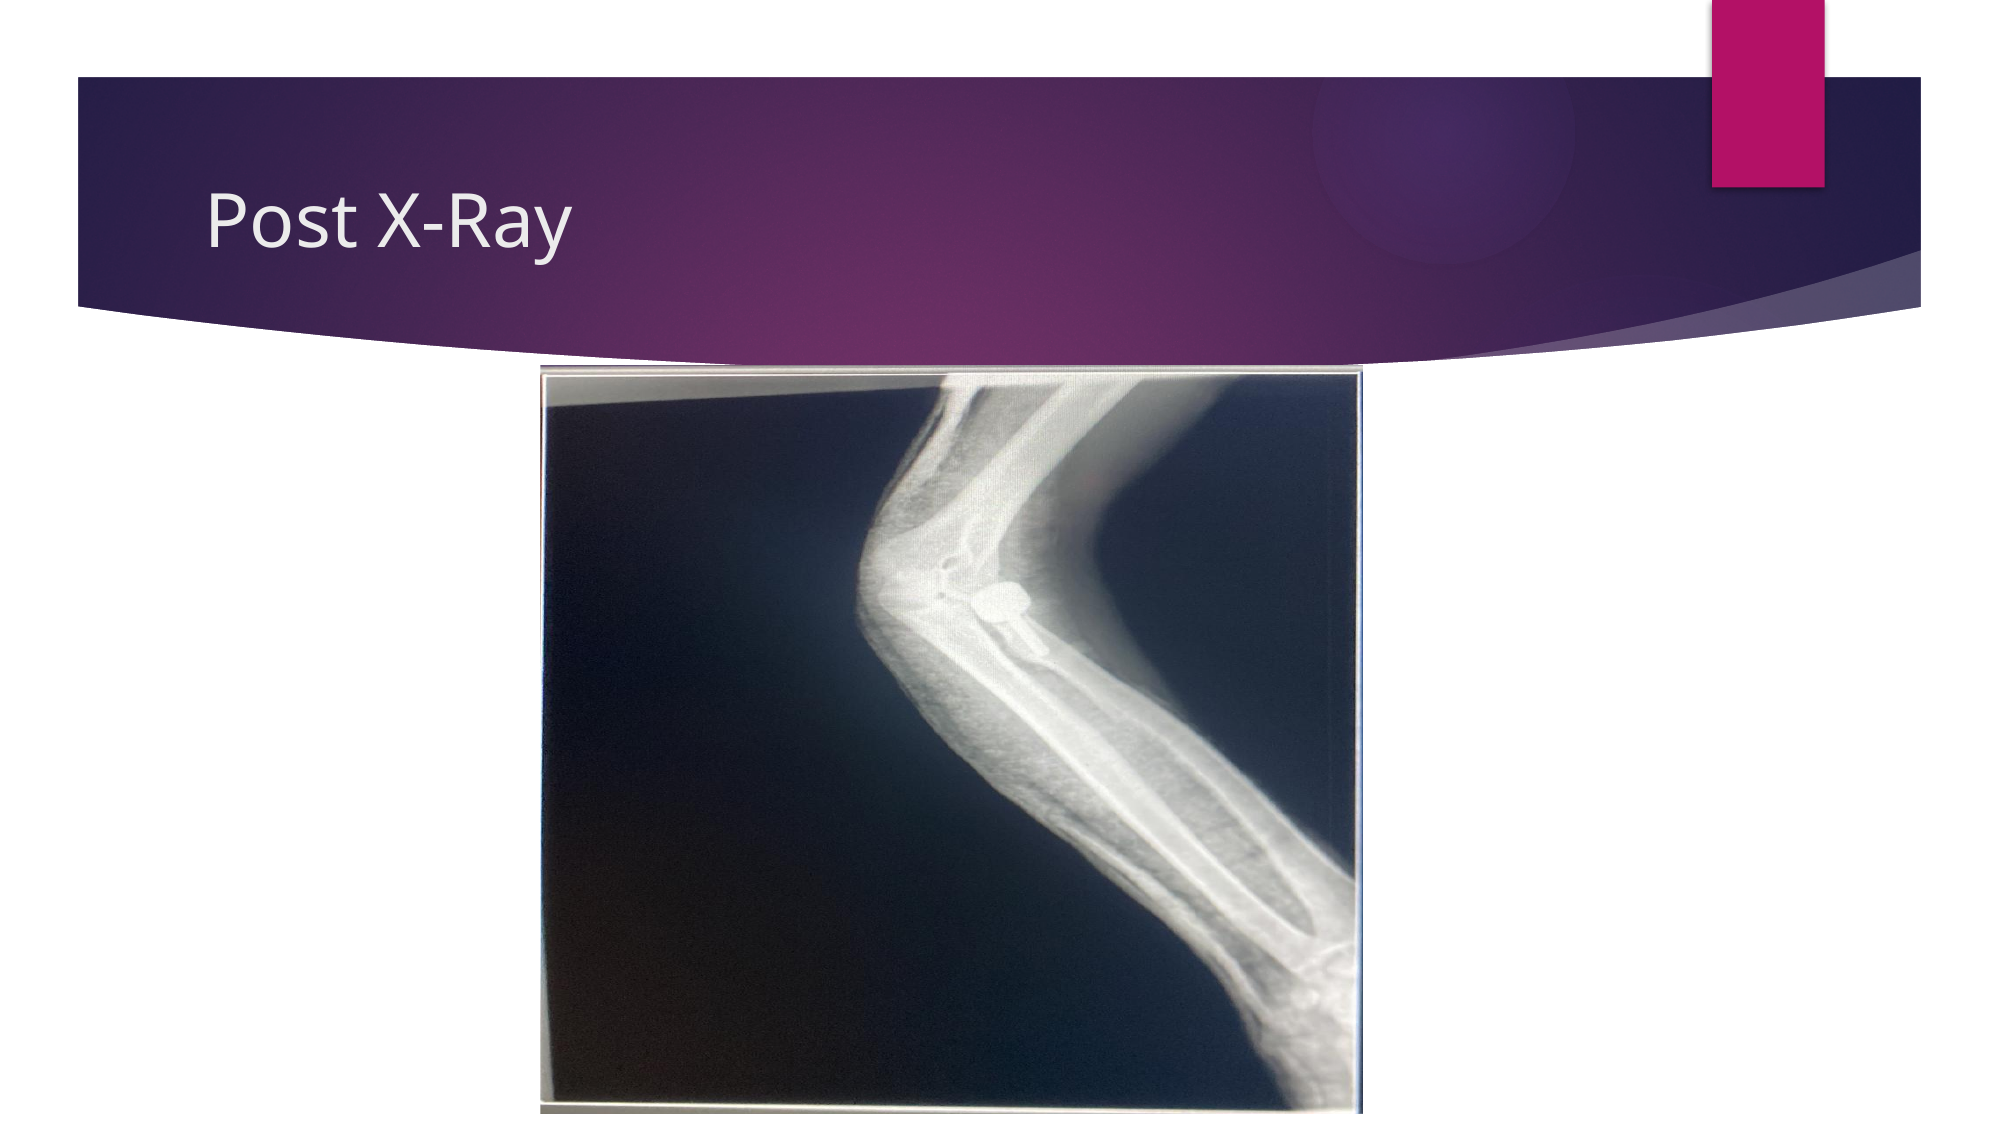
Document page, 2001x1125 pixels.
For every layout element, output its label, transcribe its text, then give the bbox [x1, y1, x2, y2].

picture [540, 364, 1364, 1114]
title Post X-Ray [189, 159, 1627, 276]
